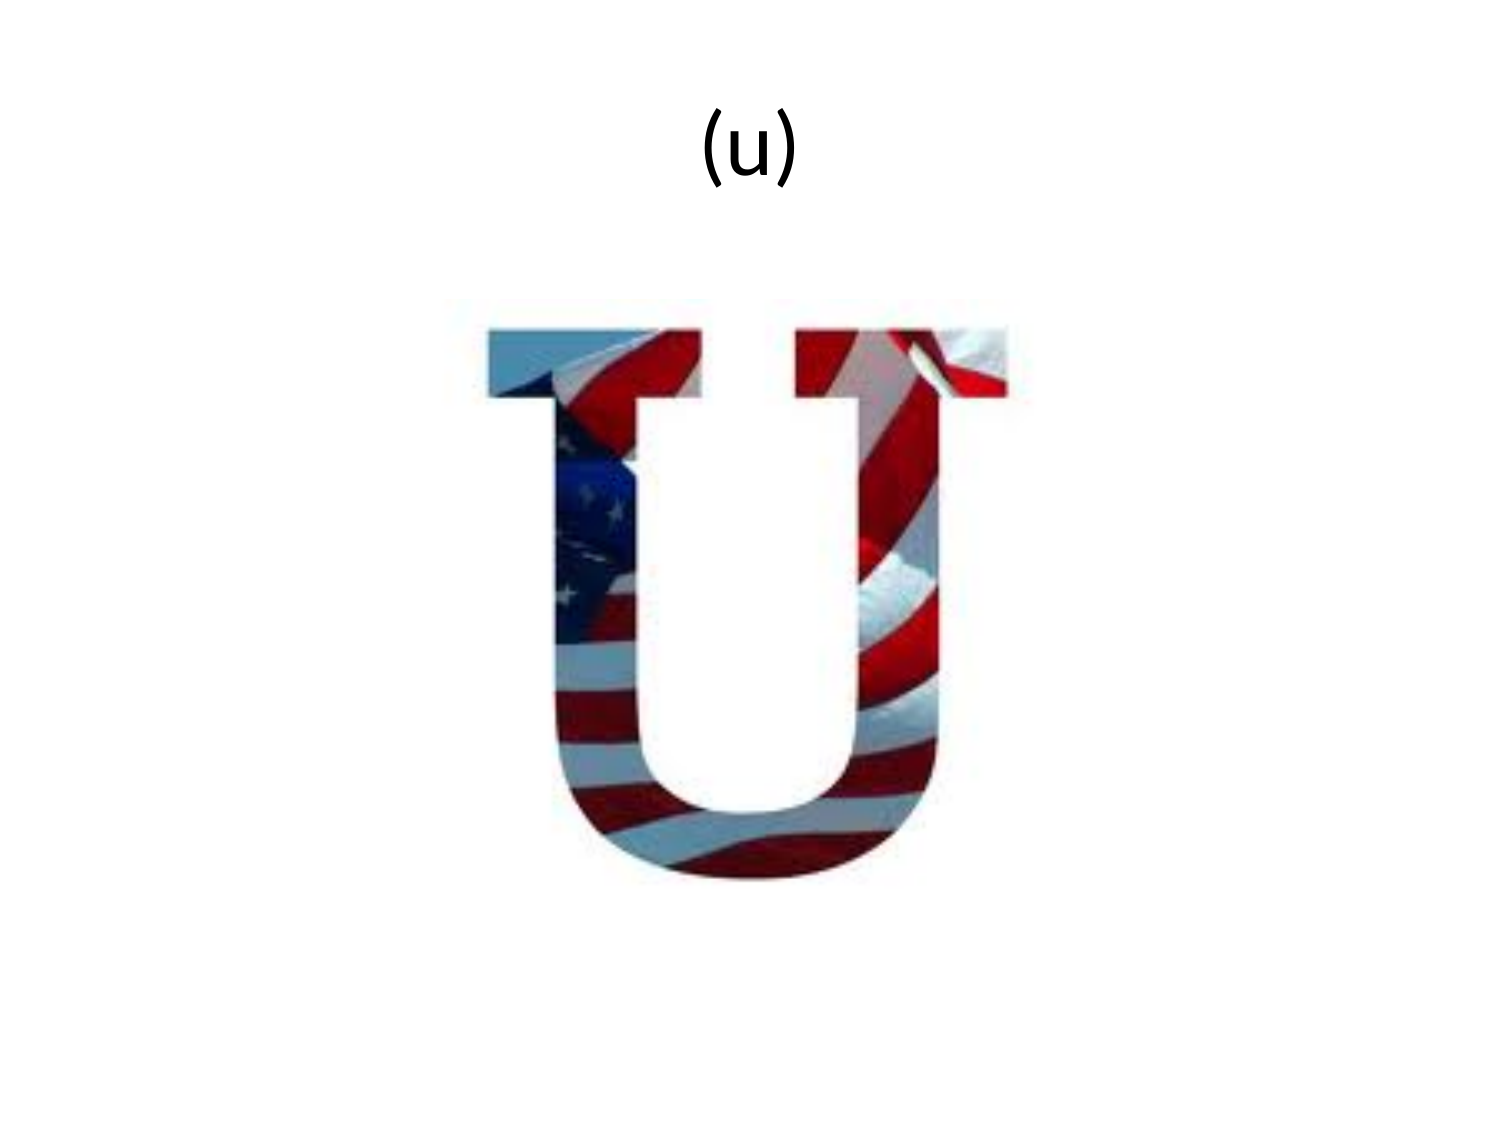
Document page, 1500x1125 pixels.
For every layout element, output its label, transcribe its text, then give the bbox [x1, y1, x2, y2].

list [287, 299, 1203, 910]
title (u) [75, 45, 1425, 233]
